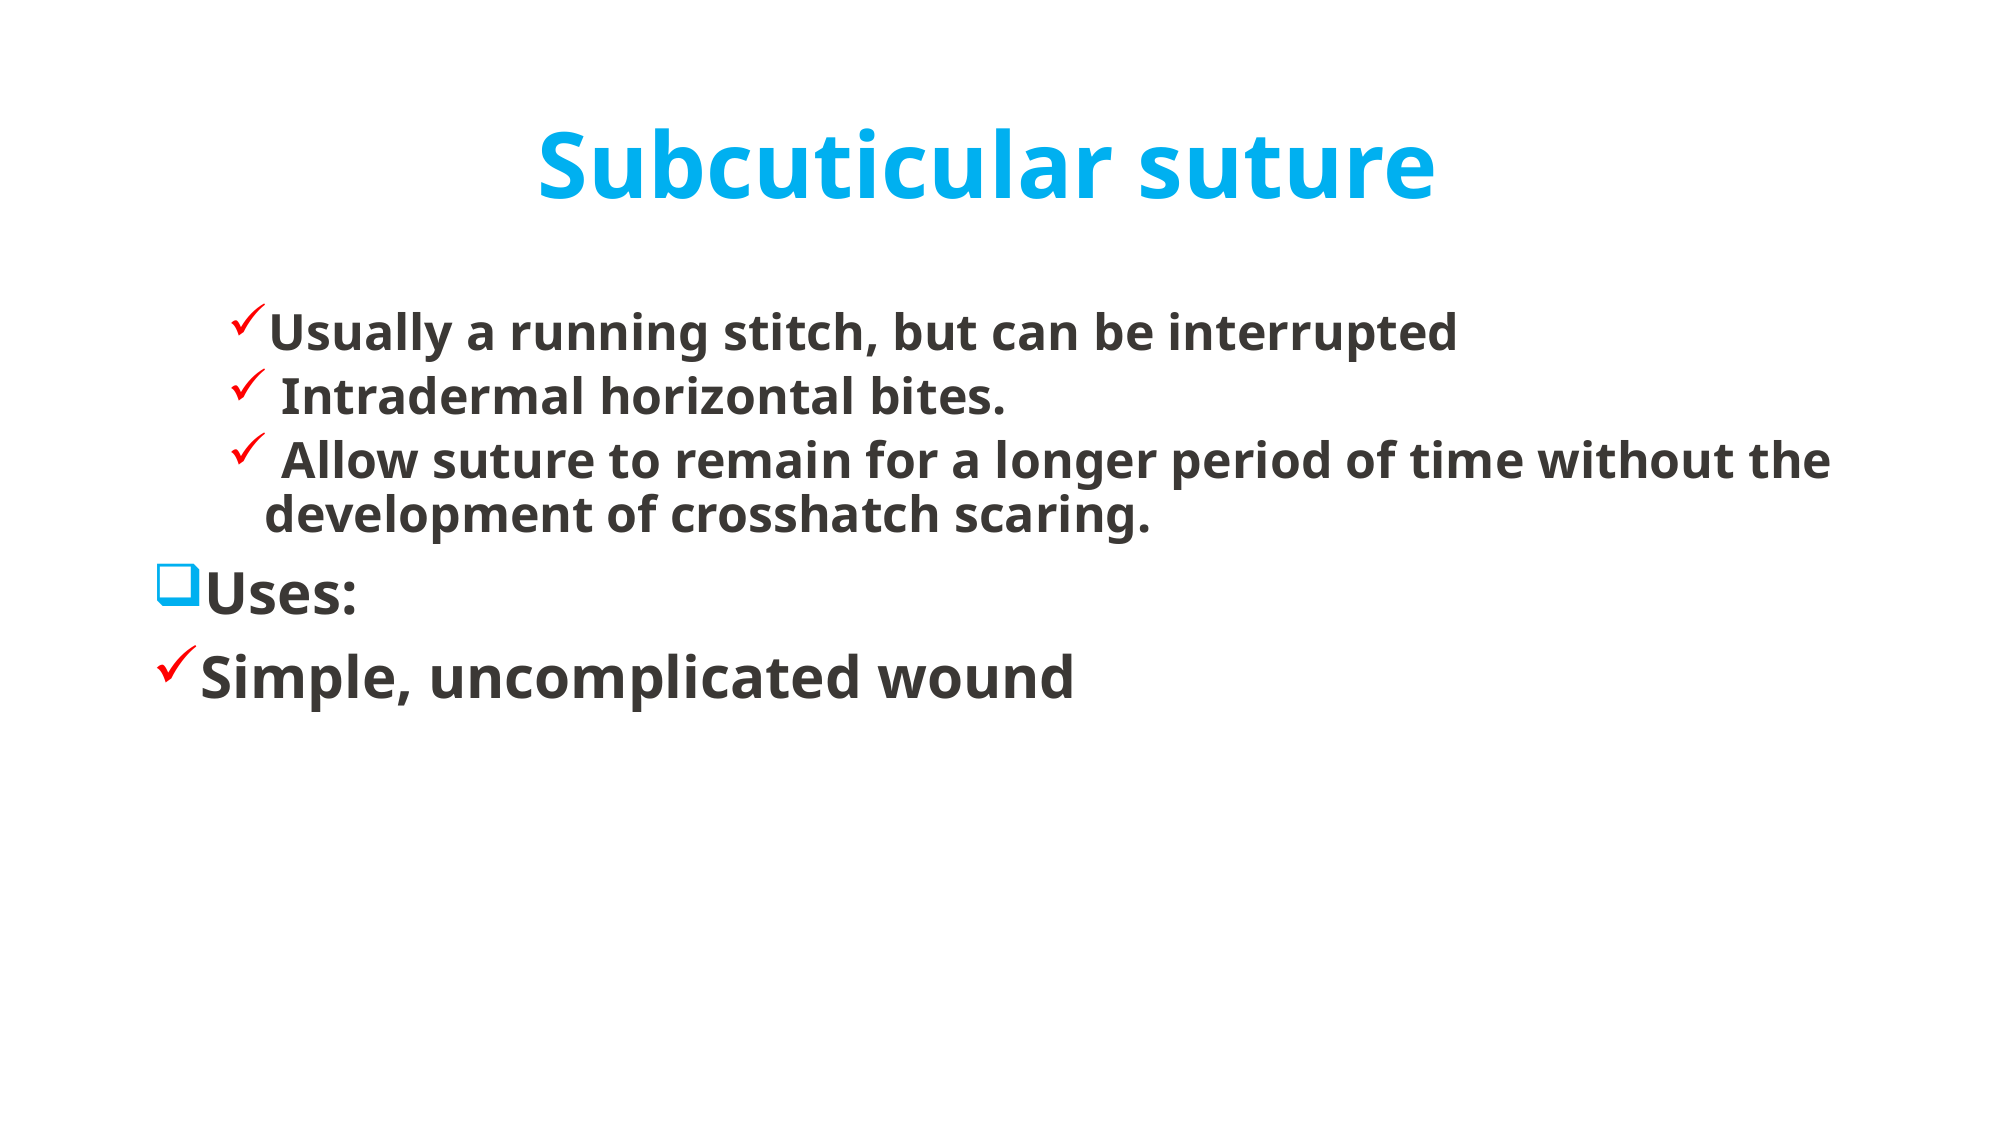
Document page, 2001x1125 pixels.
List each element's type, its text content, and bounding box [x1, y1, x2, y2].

list Usually a running stitch, but can be interrupted Intradermal horizontal bites. Allow suture to remain for a longer period of time without the development of crosshatch scaring. Uses: Simple, uncomplicated wound [137, 299, 1863, 1014]
title Subcuticular suture [137, 59, 1863, 278]
